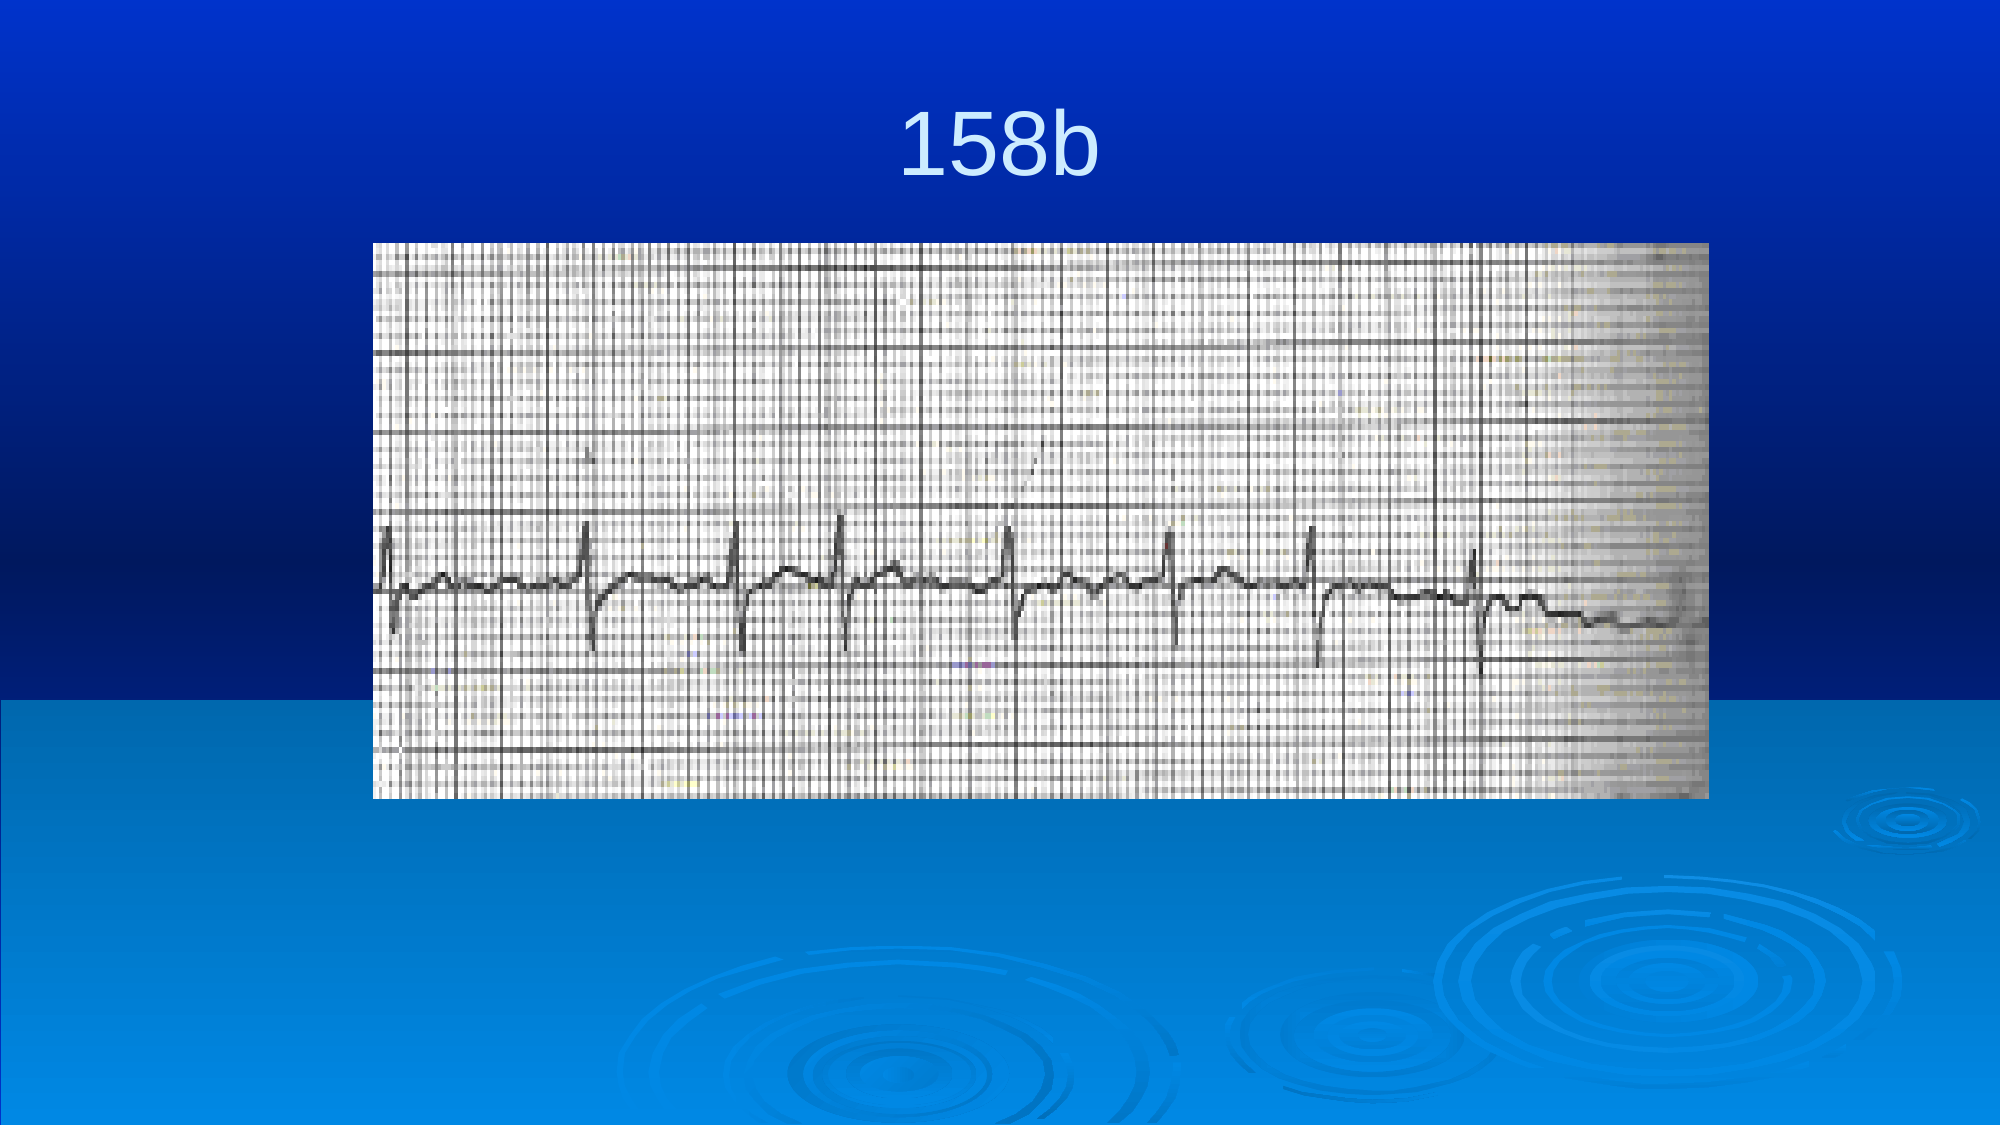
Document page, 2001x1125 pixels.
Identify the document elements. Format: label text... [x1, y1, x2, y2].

title 158b [99, 45, 1901, 233]
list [373, 243, 1709, 799]
